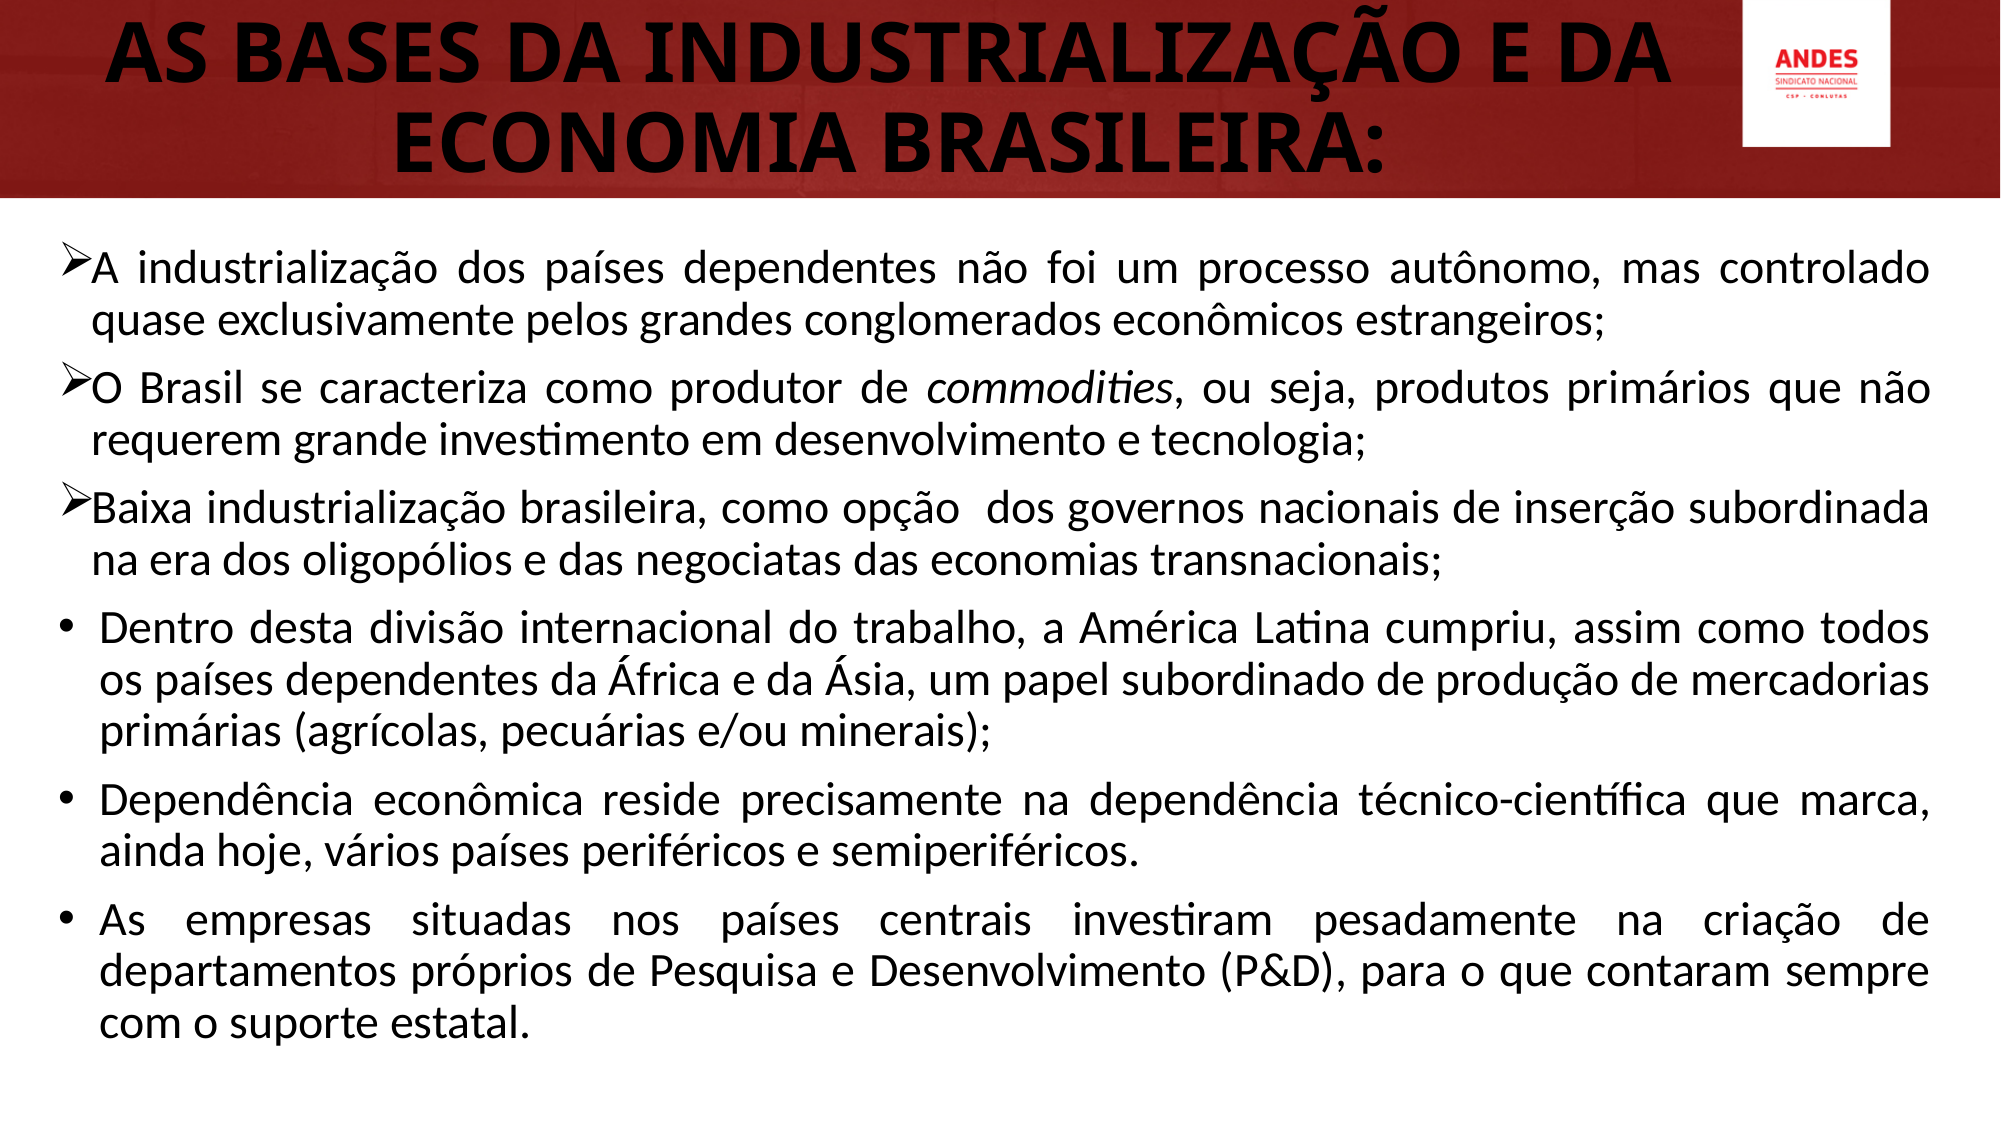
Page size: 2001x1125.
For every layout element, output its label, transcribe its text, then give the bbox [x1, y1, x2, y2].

list A industrialização dos países dependentes não foi um processo autônomo, mas controlado quase exclusivamente pelos grandes conglomerados econômicos estrangeiros; O Brasil se caracteriza como produtor de commodities, ou seja, produtos primários que não requerem grande investimento em desenvolvimento e tecnologia; Baixa industrialização brasileira, como opção dos governos nacionais de inserção subordinada na era dos oligopólios e das negociatas das economias transnacionais; Dentro desta divisão internacional do trabalho, a América Latina cumpriu, assim como todos os países dependentes da África e da Ásia, um papel subordinado de produção de mercadorias primárias (agrícolas, pecuárias e/ou minerais); Dependência econômica reside precisamente na dependência técnico-científica que marca, ainda hoje, vários países periféricos e semiperiféricos. As empresas situadas nos países centrais investiram pesadamente na criação de departamentos próprios de Pesquisa e Desenvolvimento (P&D), para o que contaram sempre com o suporte estatal. [43, 234, 1948, 1073]
picture [0, 0, 2001, 1125]
title AS BASES DA INDUSTRIALIZAÇÃO E DA ECONOMIA BRASILEIRA: [33, 27, 1746, 174]
